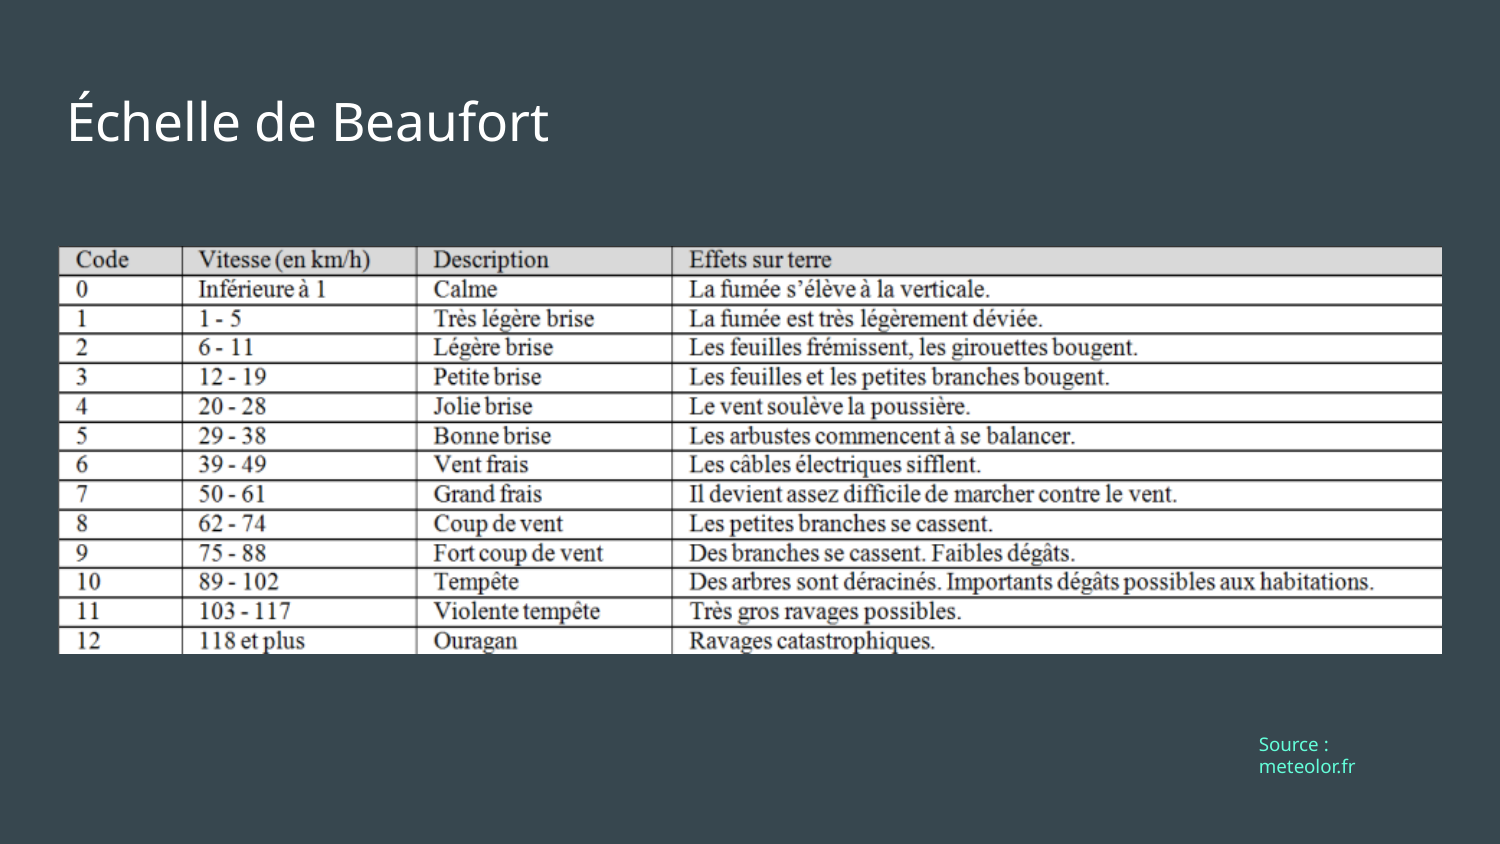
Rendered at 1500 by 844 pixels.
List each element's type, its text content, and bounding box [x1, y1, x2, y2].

picture [57, 246, 1443, 655]
text_box Source : meteolor.fr [1243, 717, 1442, 793]
title Échelle de Beaufort [51, 72, 1449, 167]
